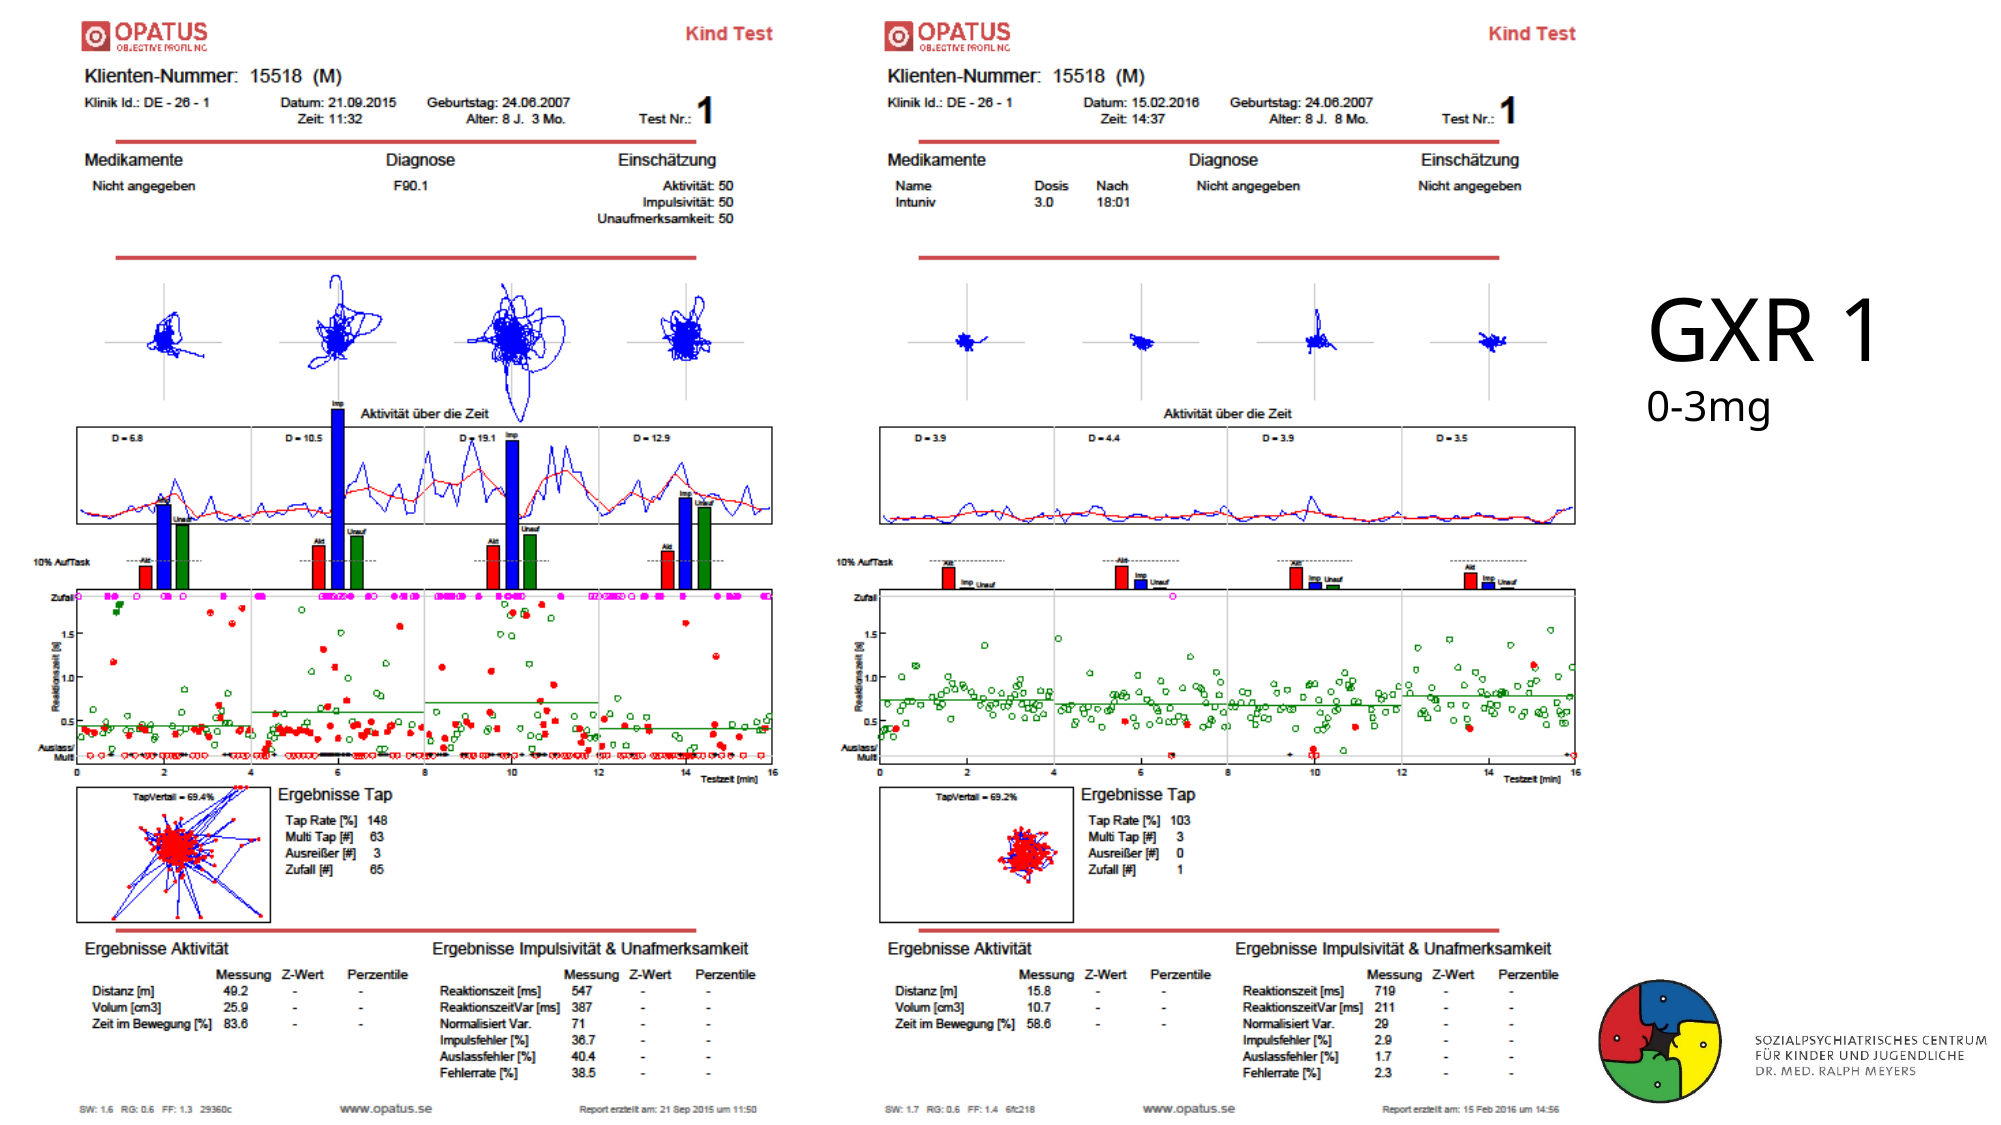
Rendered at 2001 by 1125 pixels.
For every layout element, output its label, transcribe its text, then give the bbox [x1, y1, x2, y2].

picture [802, 0, 1990, 1125]
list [0, 0, 797, 1125]
title GXR 1 0-3mg [1631, 266, 2000, 497]
